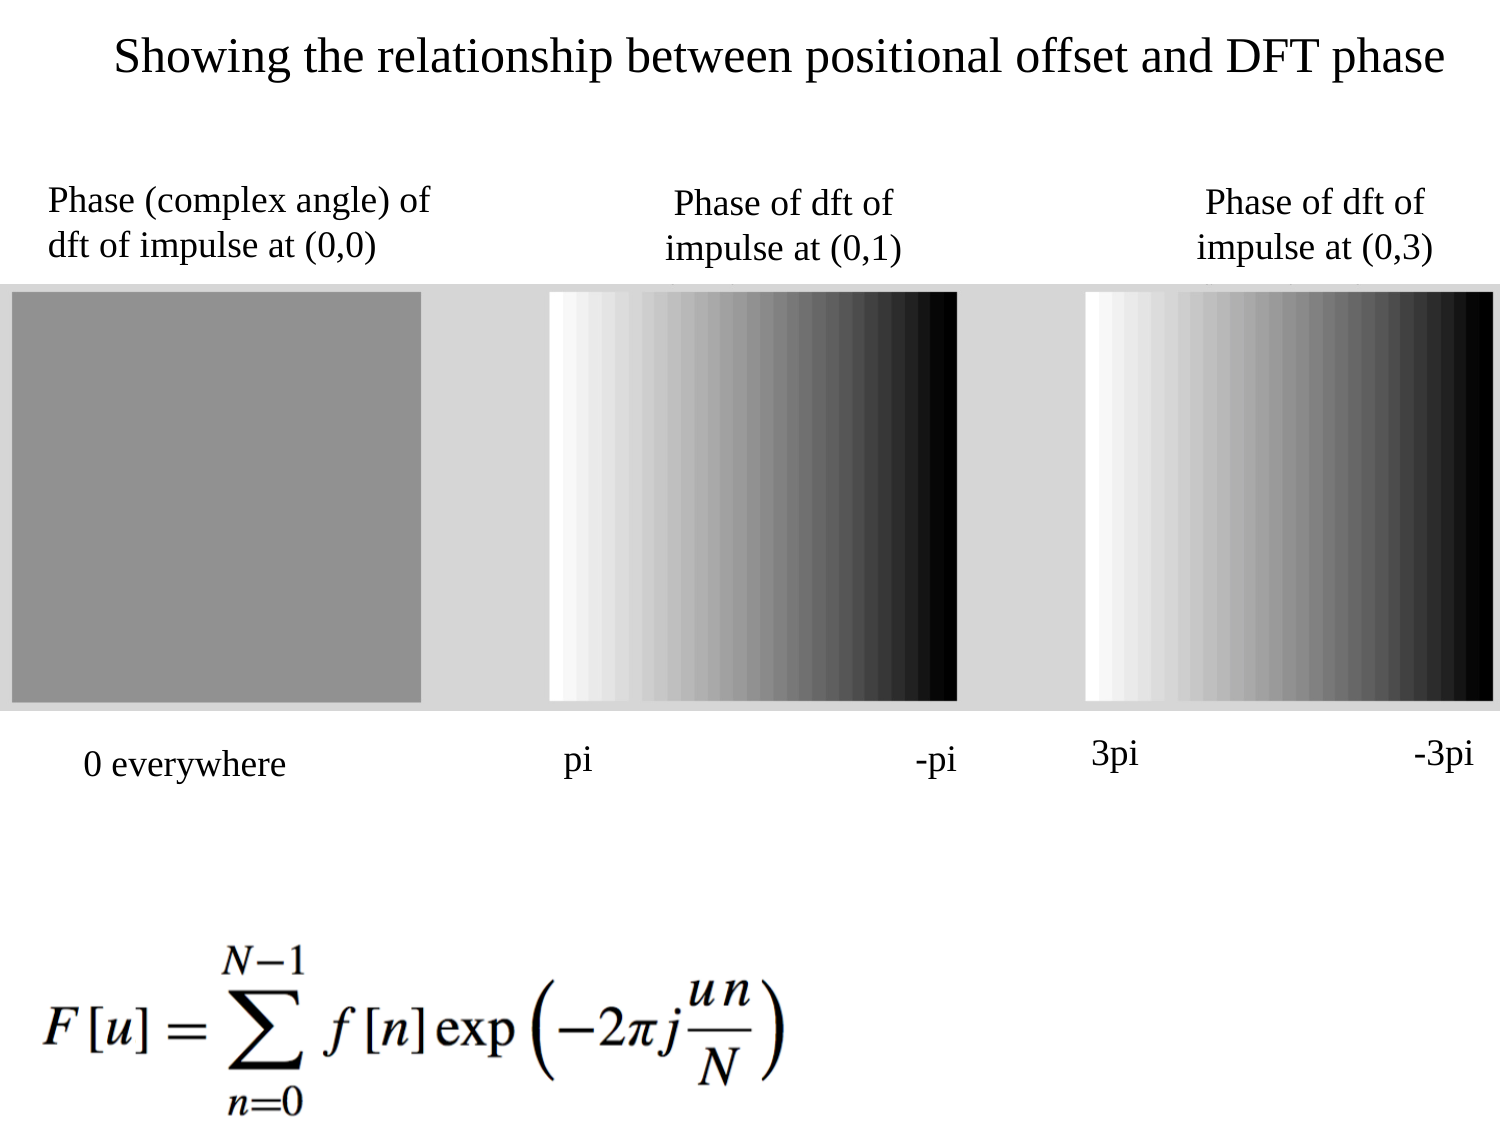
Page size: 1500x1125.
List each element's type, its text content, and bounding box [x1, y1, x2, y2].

picture [0, 284, 1500, 711]
text_box Phase (complex angle) of dft of impulse at (0,0) [33, 167, 450, 272]
text_box pi -pi [548, 726, 983, 786]
text_box 3pi -3pi [1057, 720, 1491, 826]
text_box Showing the relationship between positional offset and DFT phase [98, 15, 1462, 90]
text_box Phase of dft of impulse at (0,3) [1145, 169, 1485, 275]
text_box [32, 909, 795, 1125]
text_box Phase of dft of impulse at (0,1) [617, 170, 950, 276]
text_box 0 everywhere [68, 731, 337, 792]
